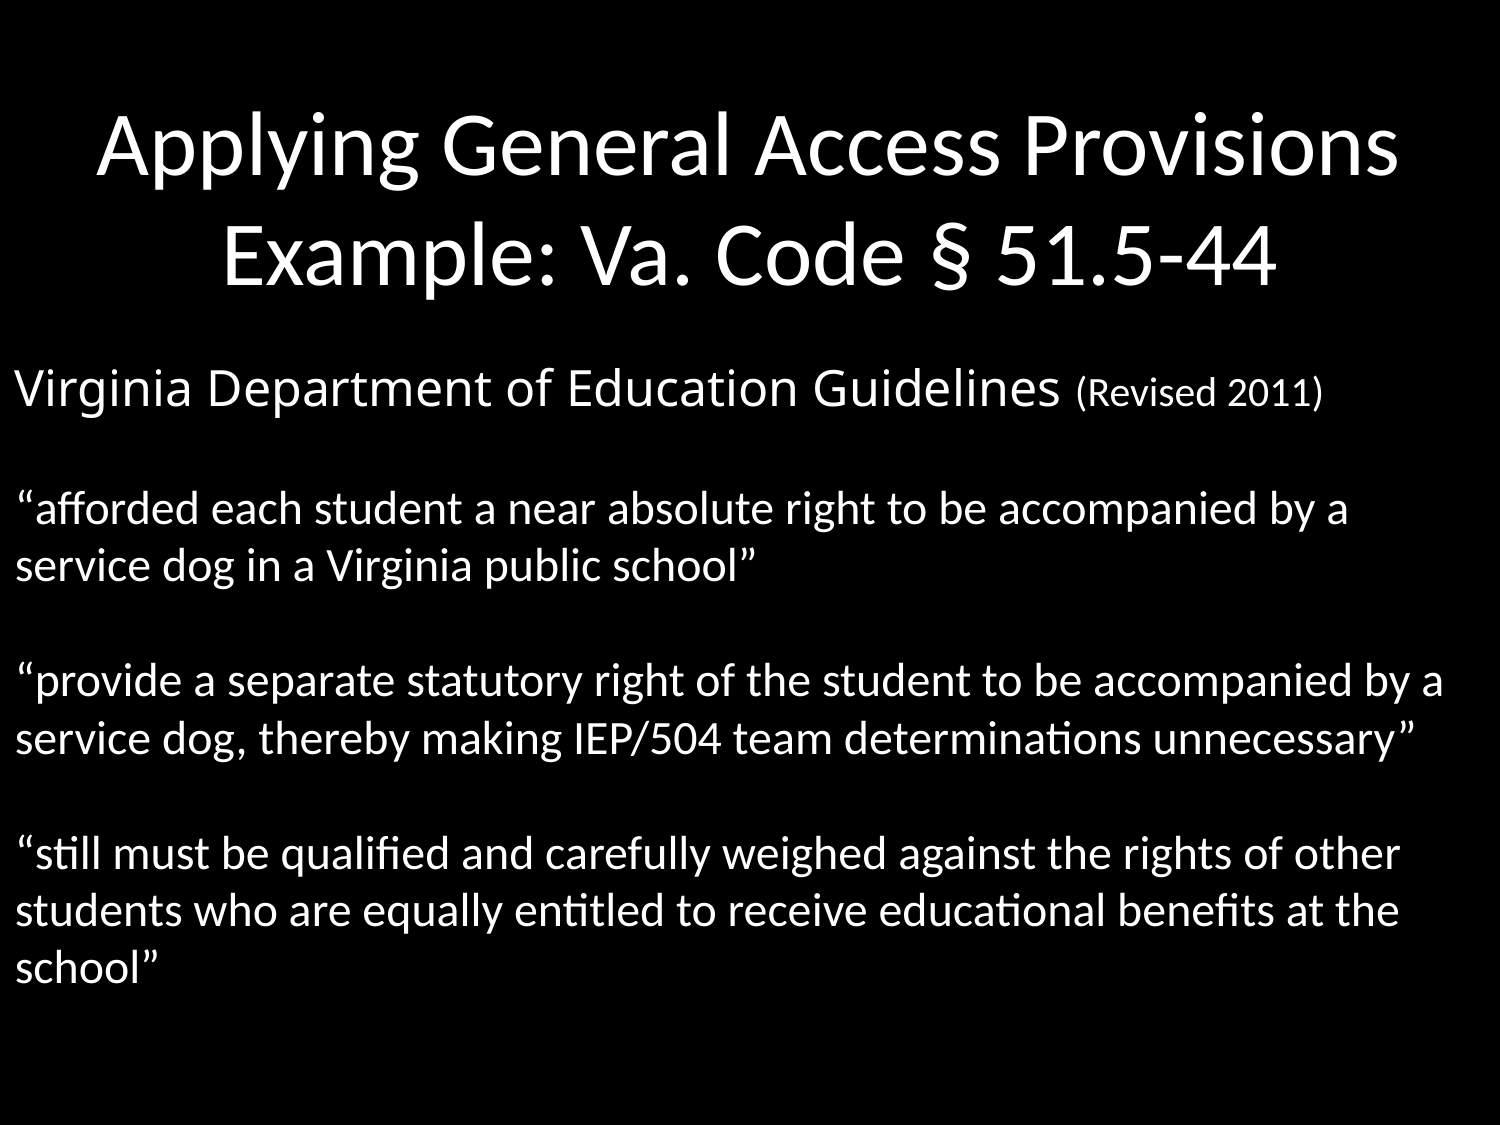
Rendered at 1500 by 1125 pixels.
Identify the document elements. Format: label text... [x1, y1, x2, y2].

title Applying General Access Provisions Example: Va. Code § 51.5-44 [75, 45, 1425, 233]
picture [1122, 89, 1500, 490]
text_box Virginia Department of Education Guidelines (Revised 2011) “afforded each student a near absolute right to be accompanied by a service dog in a Virginia public school” “provide a separate statutory right of the student to be accompanied by a service dog, thereby making IEP/504 team determinations unnecessary” “still must be qualified and carefully weighed against the rights of other students who are equally entitled to receive educational benefits at the school” [0, 289, 1500, 1116]
